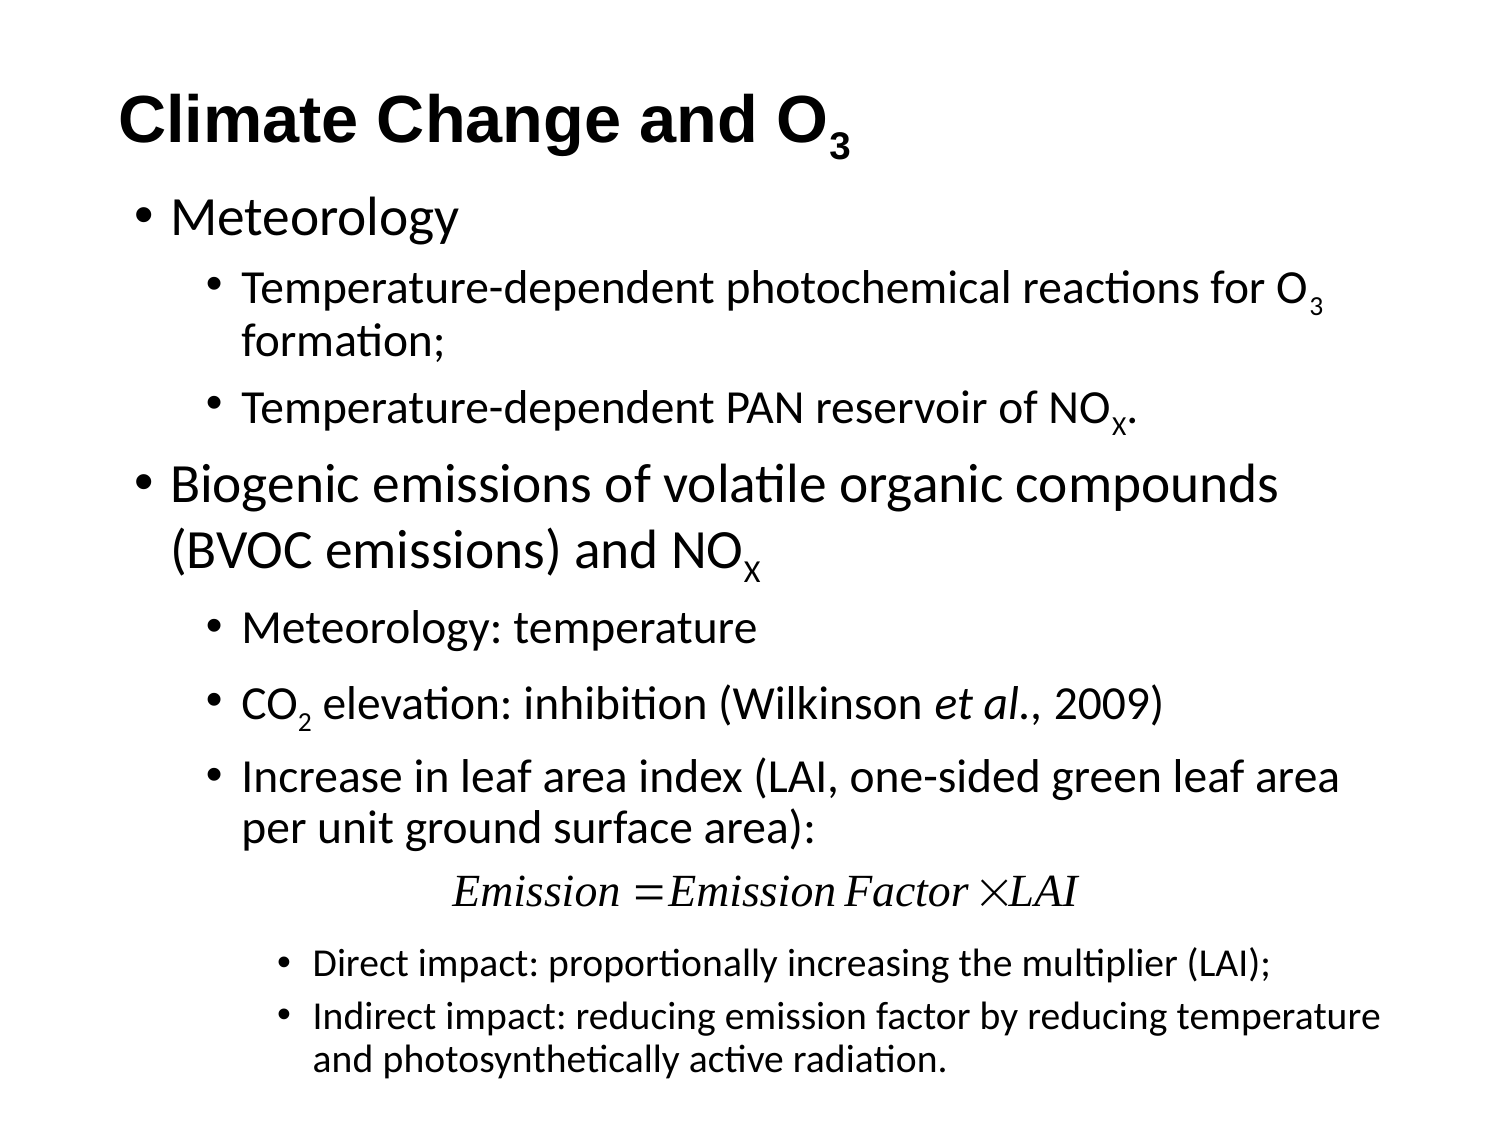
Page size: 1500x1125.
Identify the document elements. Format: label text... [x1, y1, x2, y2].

list Meteorology Temperature-dependent photochemical reactions for O3 formation; Temperature-dependent PAN reservoir of NOX. Biogenic emissions of volatile organic compounds (BVOC emissions) and NOX Meteorology: temperature CO2 elevation: inhibition (Wilkinson et al., 2009) Increase in leaf area index (LAI, one-sided green leaf area per unit ground surface area): Direct impact: proportionally increasing the multiplier (LAI); Indirect impact: reducing emission factor by reducing temperature and photosynthetically active radiation. [119, 180, 1414, 1097]
title Climate Change and O3 [103, 59, 1397, 177]
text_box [444, 864, 1089, 926]
